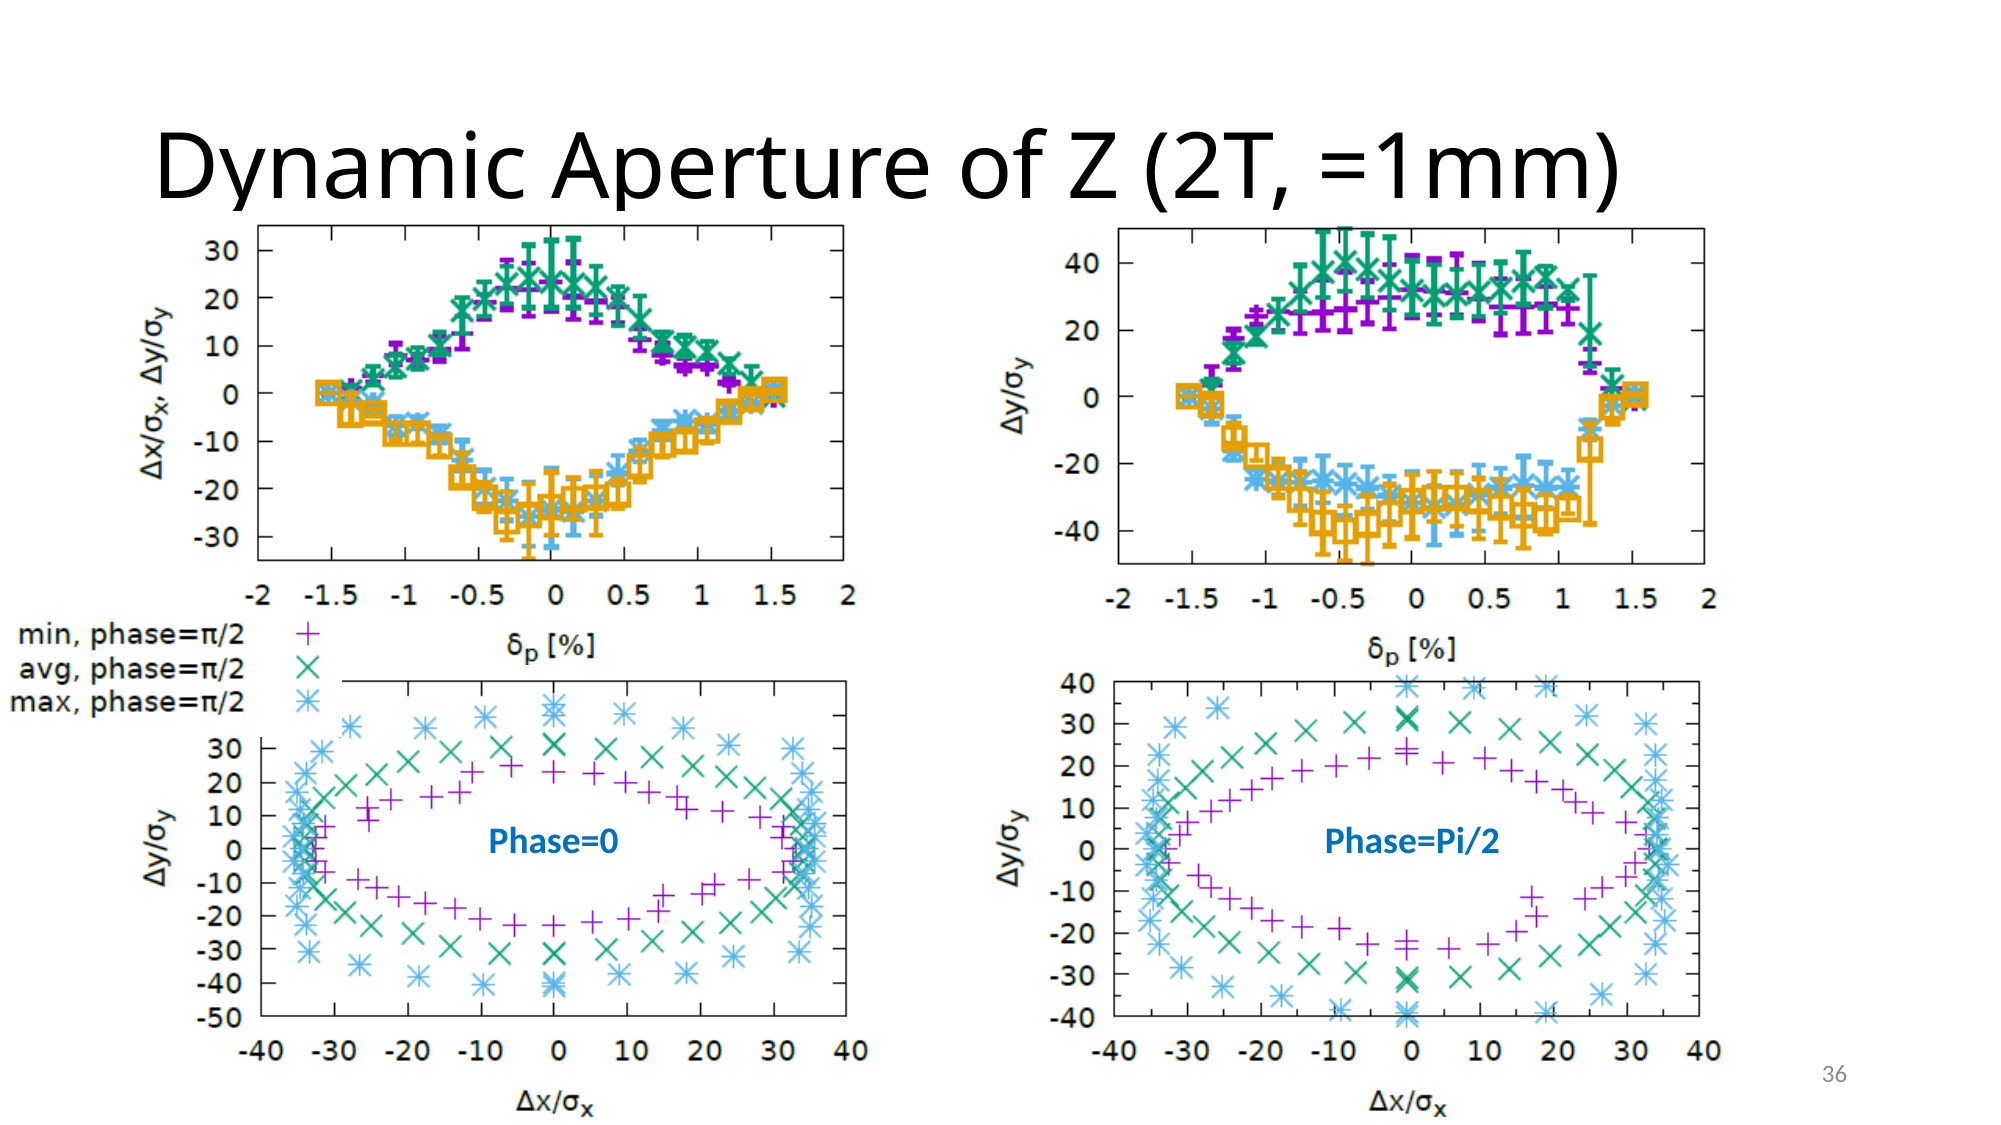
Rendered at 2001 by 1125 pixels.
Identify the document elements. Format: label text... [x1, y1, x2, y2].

slide_number 36 [1730, 1042, 1863, 1103]
picture [990, 214, 1732, 1125]
picture [0, 211, 880, 1125]
